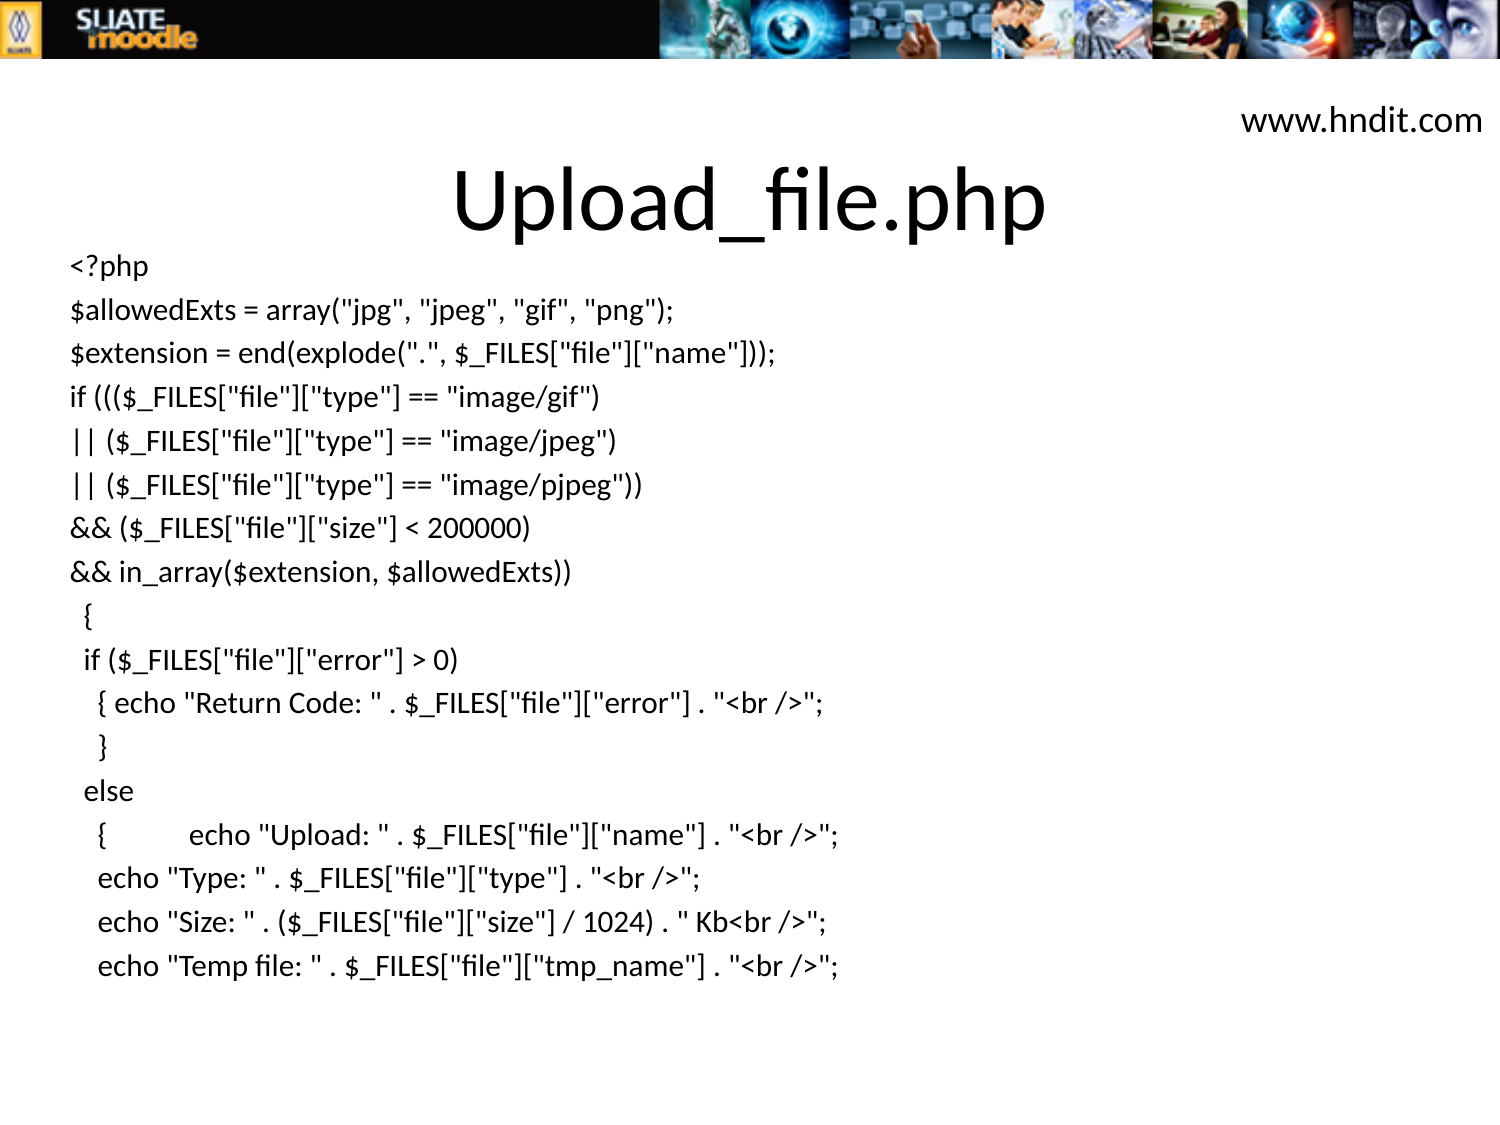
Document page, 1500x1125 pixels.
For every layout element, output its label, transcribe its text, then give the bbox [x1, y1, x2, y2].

list <?php $allowedExts = array("jpg", "jpeg", "gif", "png"); $extension = end(explode(".", $_FILES["file"]["name"])); if ((($_FILES["file"]["type"] == "image/gif") || ($_FILES["file"]["type"] == "image/jpeg") || ($_FILES["file"]["type"] == "image/pjpeg")) && ($_FILES["file"]["size"] < 200000) && in_array($extension, $allowedExts)) { if ($_FILES["file"]["error"] > 0) { echo "Return Code: " . $_FILES["file"]["error"] . "<br />"; } else { echo "Upload: " . $_FILES["file"]["name"] . "<br />"; echo "Type: " . $_FILES["file"]["type"] . "<br />"; echo "Size: " . ($_FILES["file"]["size"] / 1024) . " Kb<br />"; echo "Temp file: " . $_FILES["file"]["tmp_name"] . "<br />"; [37, 237, 1388, 997]
text_box www.hndit.com [1225, 87, 1499, 148]
title Upload_file.php [75, 99, 1425, 288]
picture [0, 0, 1500, 59]
